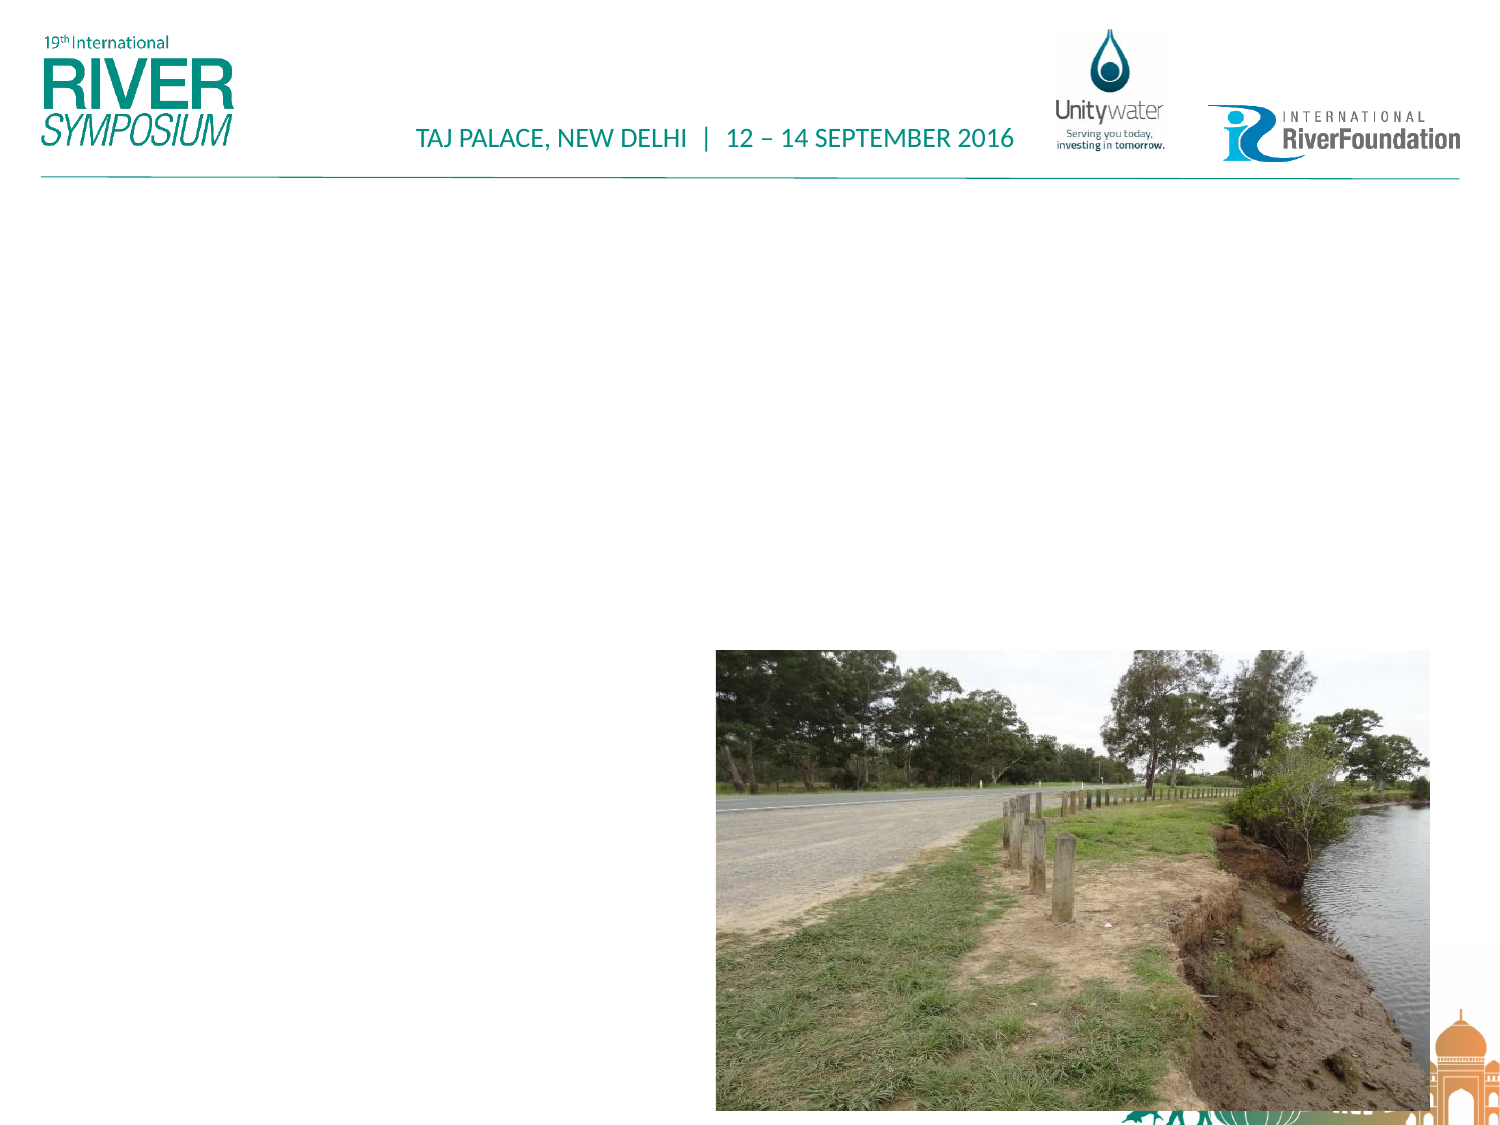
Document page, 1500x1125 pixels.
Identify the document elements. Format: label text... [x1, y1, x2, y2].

picture [1056, 29, 1165, 152]
text_box TAJ PALACE, NEW DELHI | 12 – 14 SEPTEMBER 2016 [400, 111, 1073, 161]
picture [17, 0, 257, 152]
picture [1257, 105, 1460, 162]
picture [1208, 105, 1260, 162]
picture [715, 650, 1500, 1125]
